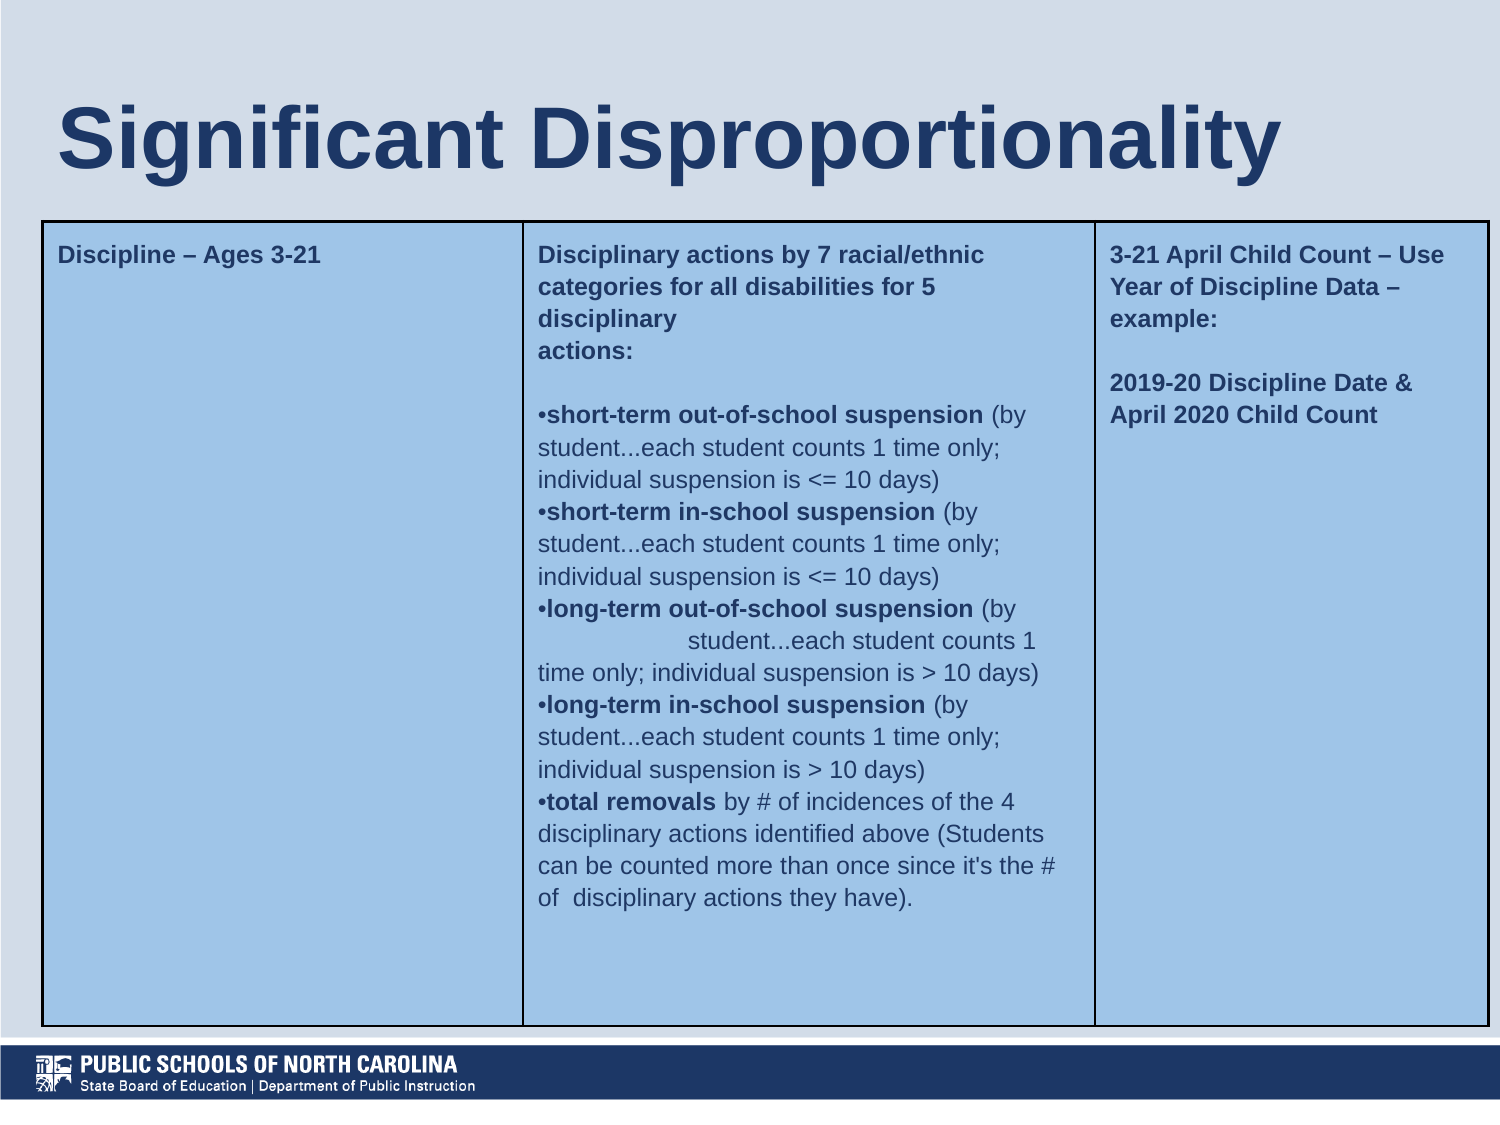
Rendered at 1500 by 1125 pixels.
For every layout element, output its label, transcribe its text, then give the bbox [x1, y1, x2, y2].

title Significant Disproportionality [42, 59, 1397, 220]
table_header Disciplinary actions by 7 racial/ethnic categories for all disabilities for 5 disciplinary actions: •short-term out-of-school suspension (by student...each student counts 1 time only; individual suspension is <= 10 days) •short-term in-school suspension (by student...each student counts 1 time only; individual suspension is <= 10 days) •long-term out-of-school suspension (by student...each student counts 1 time only; individual suspension is > 10 days) •long-term in-school suspension (by student...each student counts 1 time only; individual suspension is > 10 days) •total removals by # of incidences of the 4 disciplinary actions identified above (Students can be counted more than once since it's the # of disciplinary actions they have). [524, 223, 1094, 1025]
picture [0, 0, 1500, 1125]
table_header 3-21 April Child Count – Use Year of Discipline Data – example: 2019-20 Discipline Date & April 2020 Child Count [1096, 223, 1487, 1025]
table_header Discipline – Ages 3-21 [44, 223, 522, 1025]
